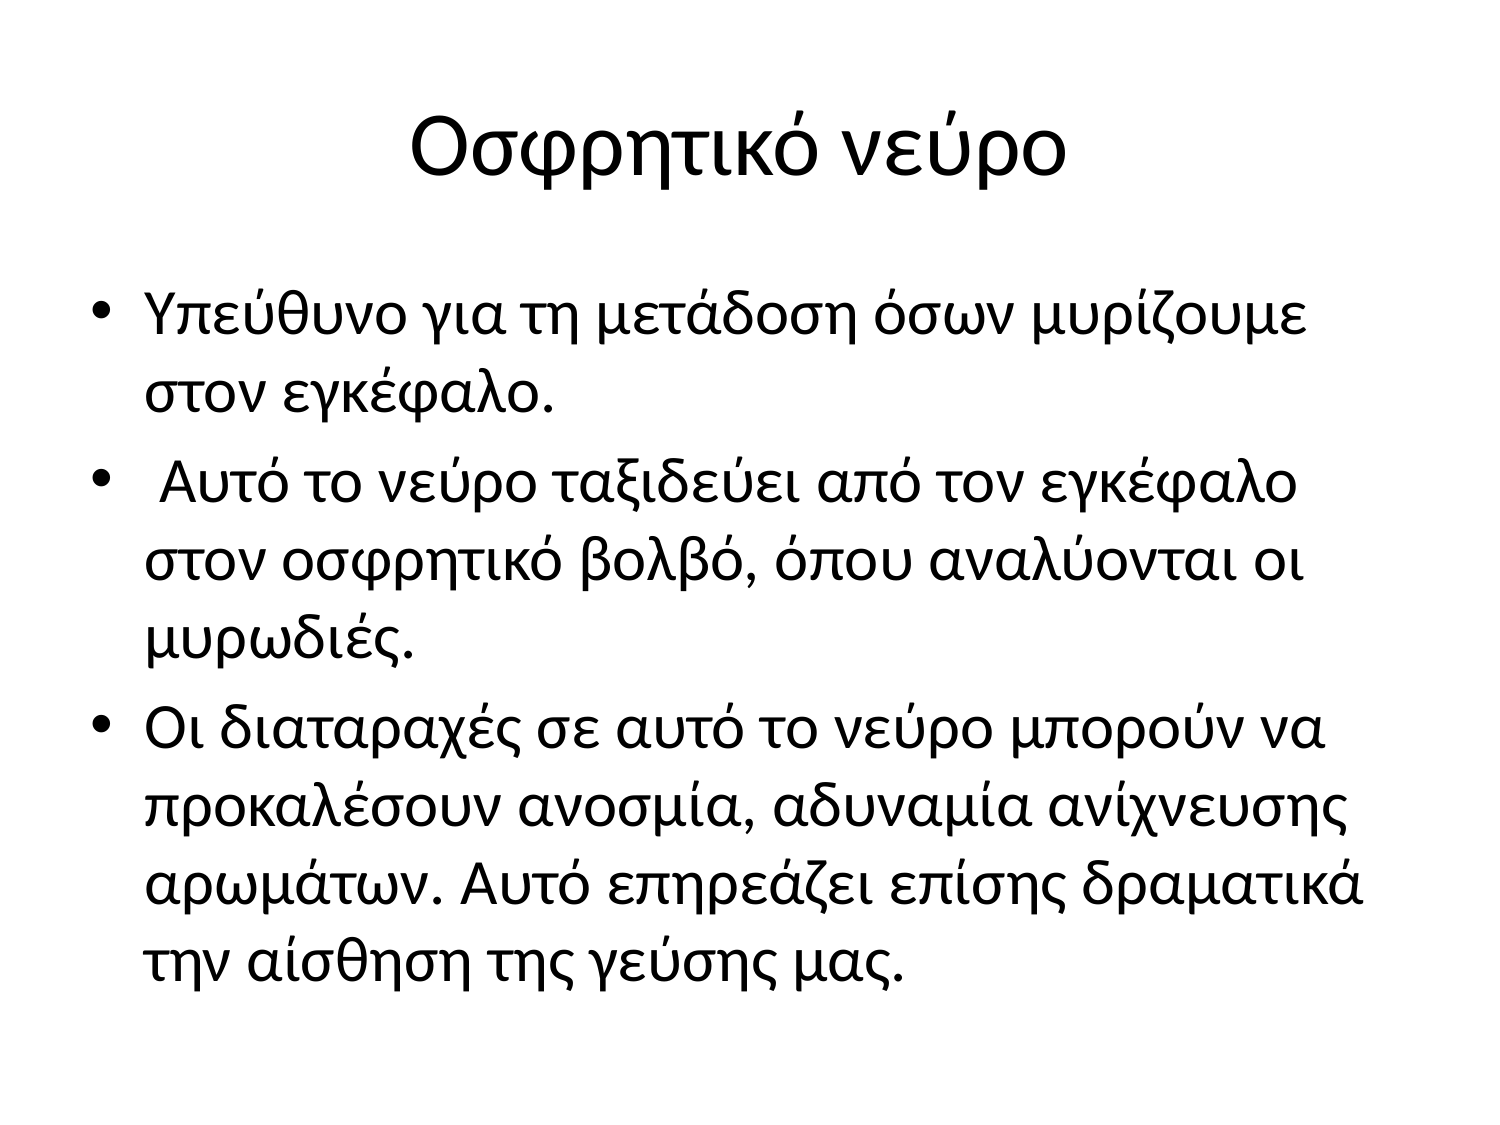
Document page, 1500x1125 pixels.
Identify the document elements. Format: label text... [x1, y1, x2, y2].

title Oσφρητικό νεύρο [75, 45, 1425, 233]
list Yπεύθυνο για τη μετάδοση όσων μυρίζουμε στον εγκέφαλο. Αυτό το νεύρο ταξιδεύει από τον εγκέφαλο στον οσφρητικό βολβό, όπου αναλύονται οι μυρωδιές. Οι διαταραχές σε αυτό το νεύρο μπορούν να προκαλέσουν ανοσμία, αδυναμία ανίχνευσης αρωμάτων. Αυτό επηρεάζει επίσης δραματικά την αίσθηση της γεύσης μας. [75, 262, 1425, 1005]
